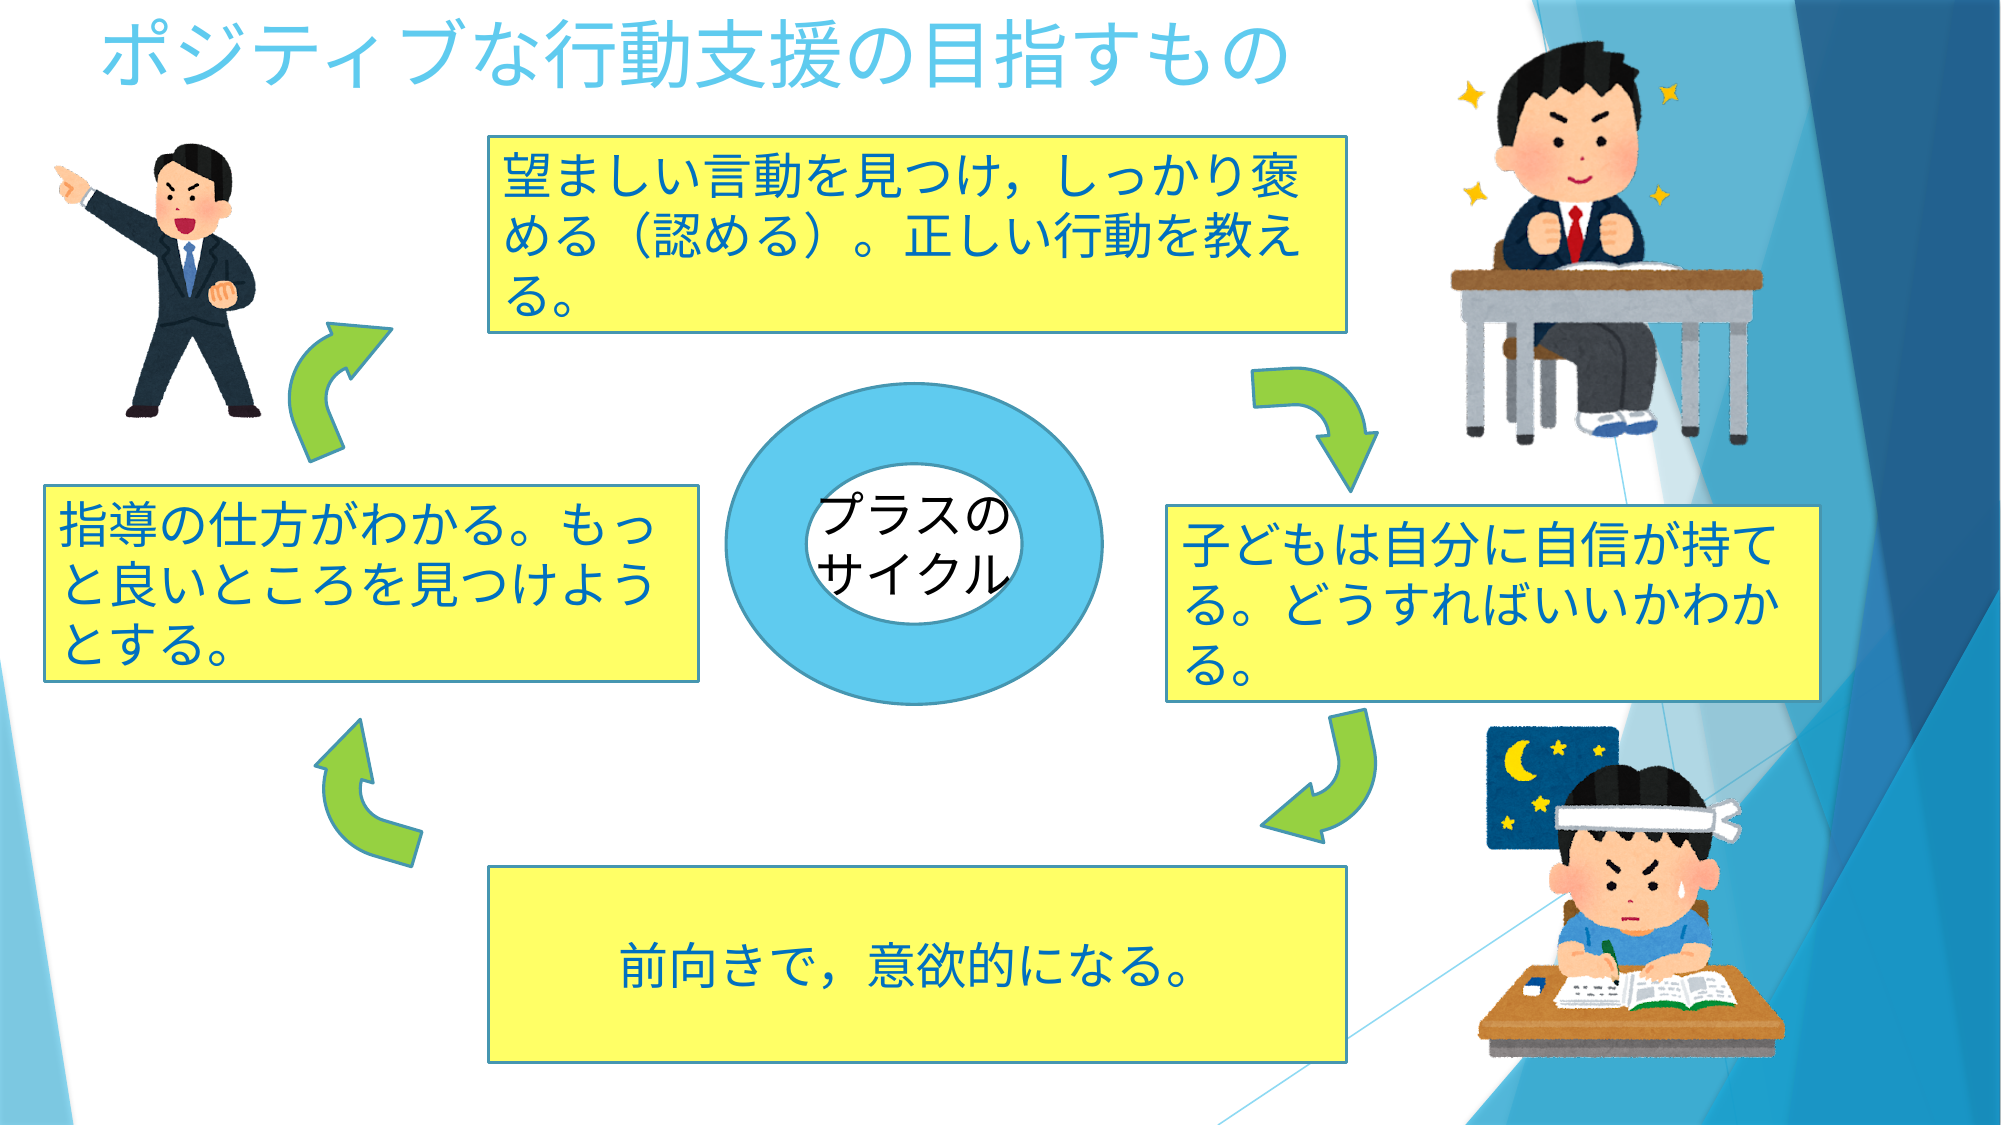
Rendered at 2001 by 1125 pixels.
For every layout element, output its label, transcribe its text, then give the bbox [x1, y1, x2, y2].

text_box [297, 321, 394, 464]
picture [30, 135, 296, 431]
text_box 前向きで，意欲的になる。 [487, 865, 1348, 1064]
text_box プラスの サイクル [724, 381, 1104, 706]
picture [1462, 712, 1795, 1072]
picture [1444, 25, 1773, 468]
text_box 望ましい言動を見つけ，しっかり褒める（認める）。正しい行動を教える。 [487, 135, 1348, 334]
text_box [313, 717, 424, 869]
title ポジティブな行動支援の目指すもの [83, 0, 1494, 217]
text_box [1250, 366, 1379, 494]
text_box [1259, 707, 1378, 845]
text_box 指導の仕方がわかる。もっと良いところを見つけようとする。 [43, 484, 700, 683]
text_box 子どもは自分に自信が持てる。どうすればいいかわかる。 [1165, 504, 1822, 703]
